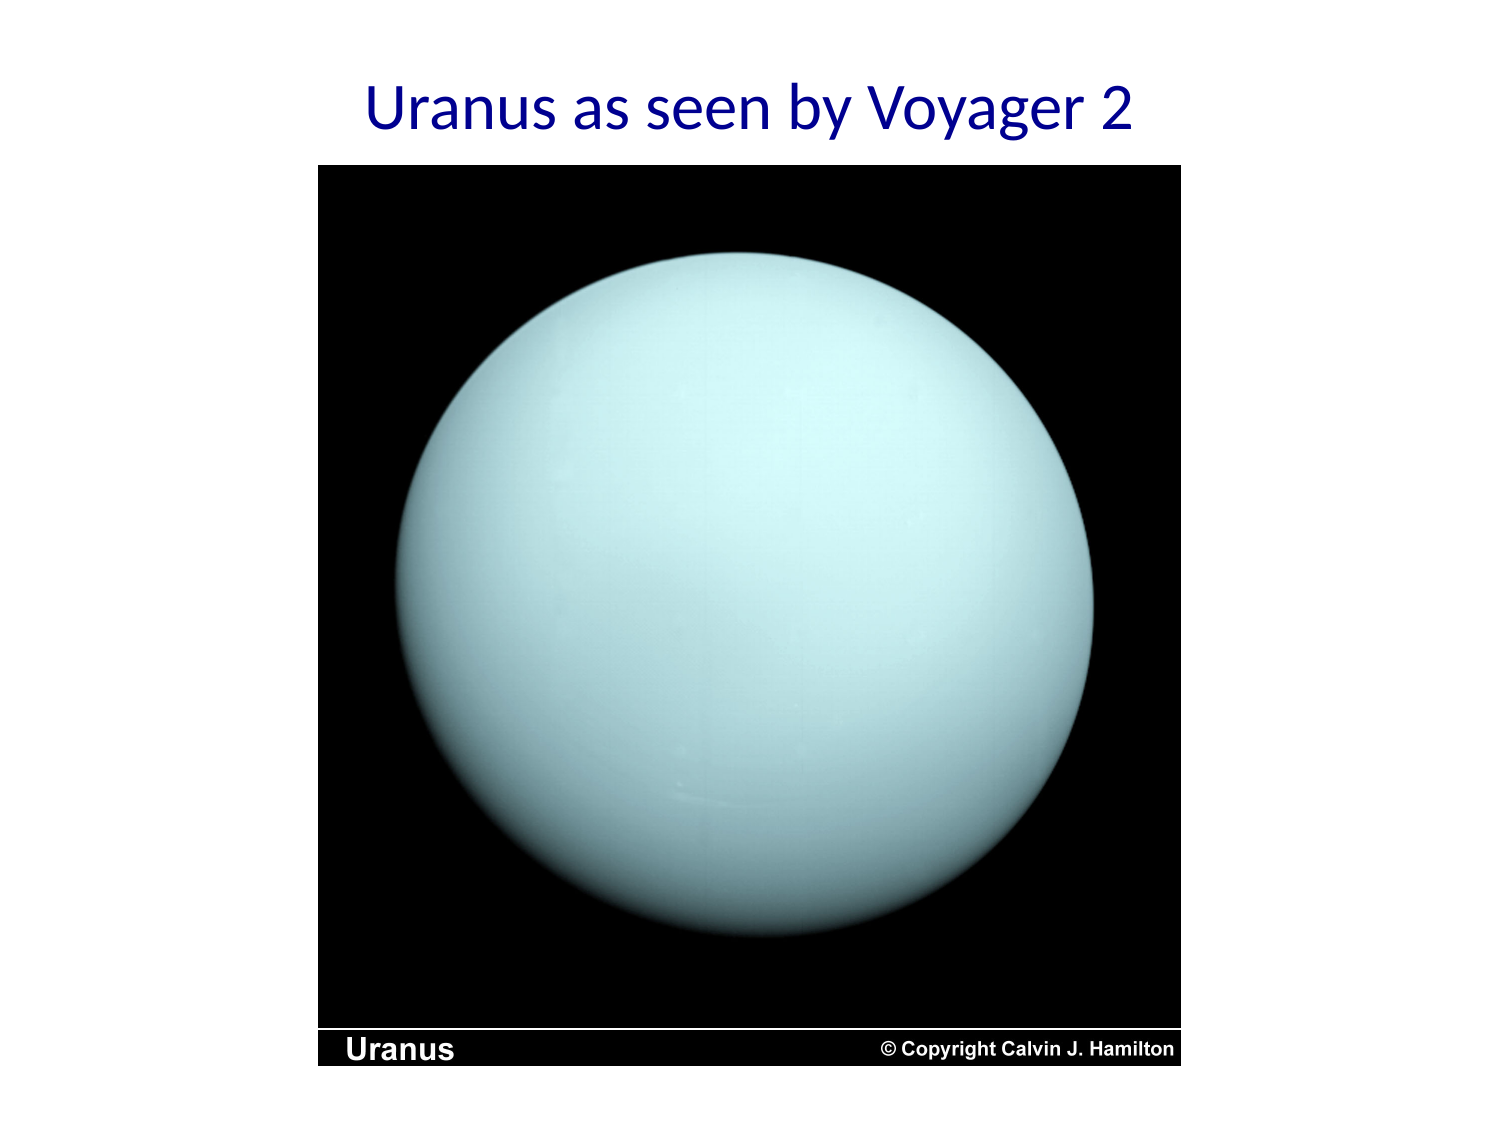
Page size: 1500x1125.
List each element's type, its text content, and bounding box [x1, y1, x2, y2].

picture [318, 165, 1182, 1066]
title Uranus as seen by Voyager 2 [75, 40, 1425, 166]
